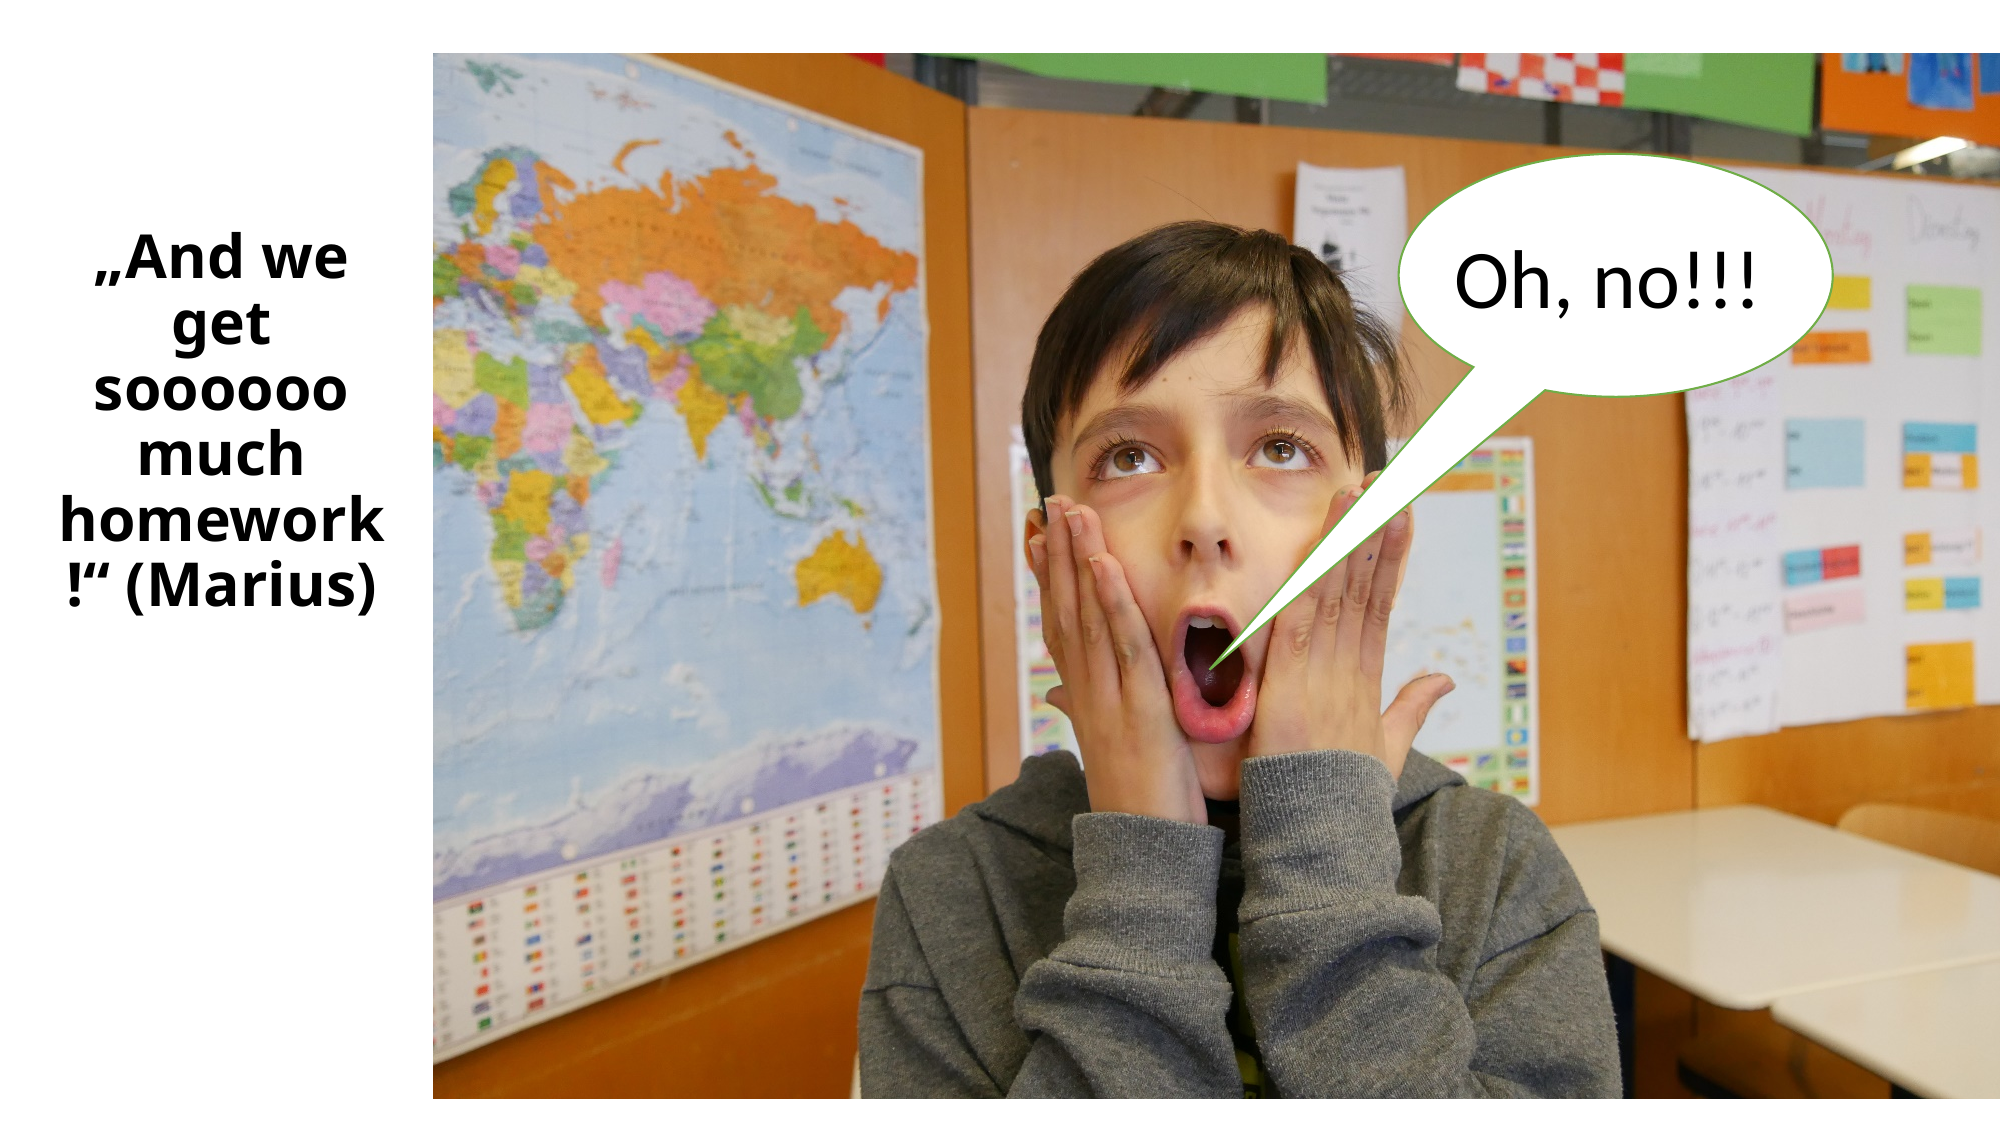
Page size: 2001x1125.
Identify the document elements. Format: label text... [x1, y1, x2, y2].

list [433, 53, 2000, 1099]
title „And we get soooooo much homework!“ (Marius) [38, 218, 405, 628]
